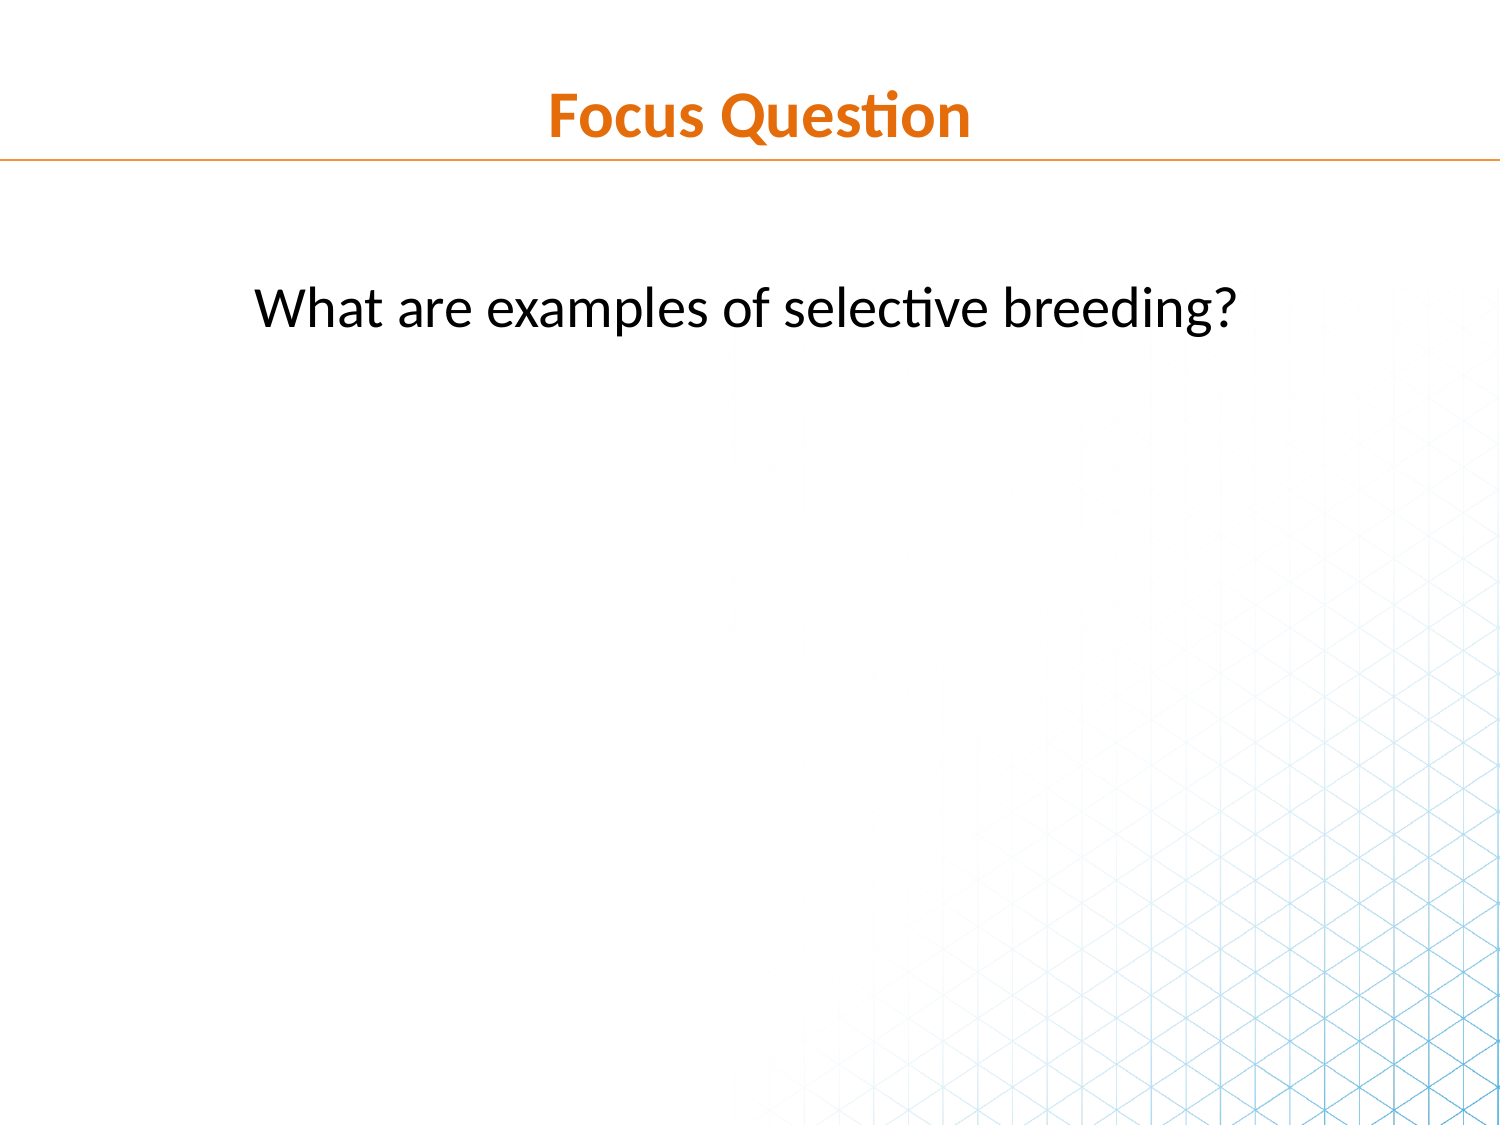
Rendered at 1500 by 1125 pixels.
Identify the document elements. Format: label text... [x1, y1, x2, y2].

text_box Focus Question [130, 63, 1390, 159]
text_box What are examples of selective breeding? [239, 261, 1271, 347]
picture [721, 287, 1500, 1125]
